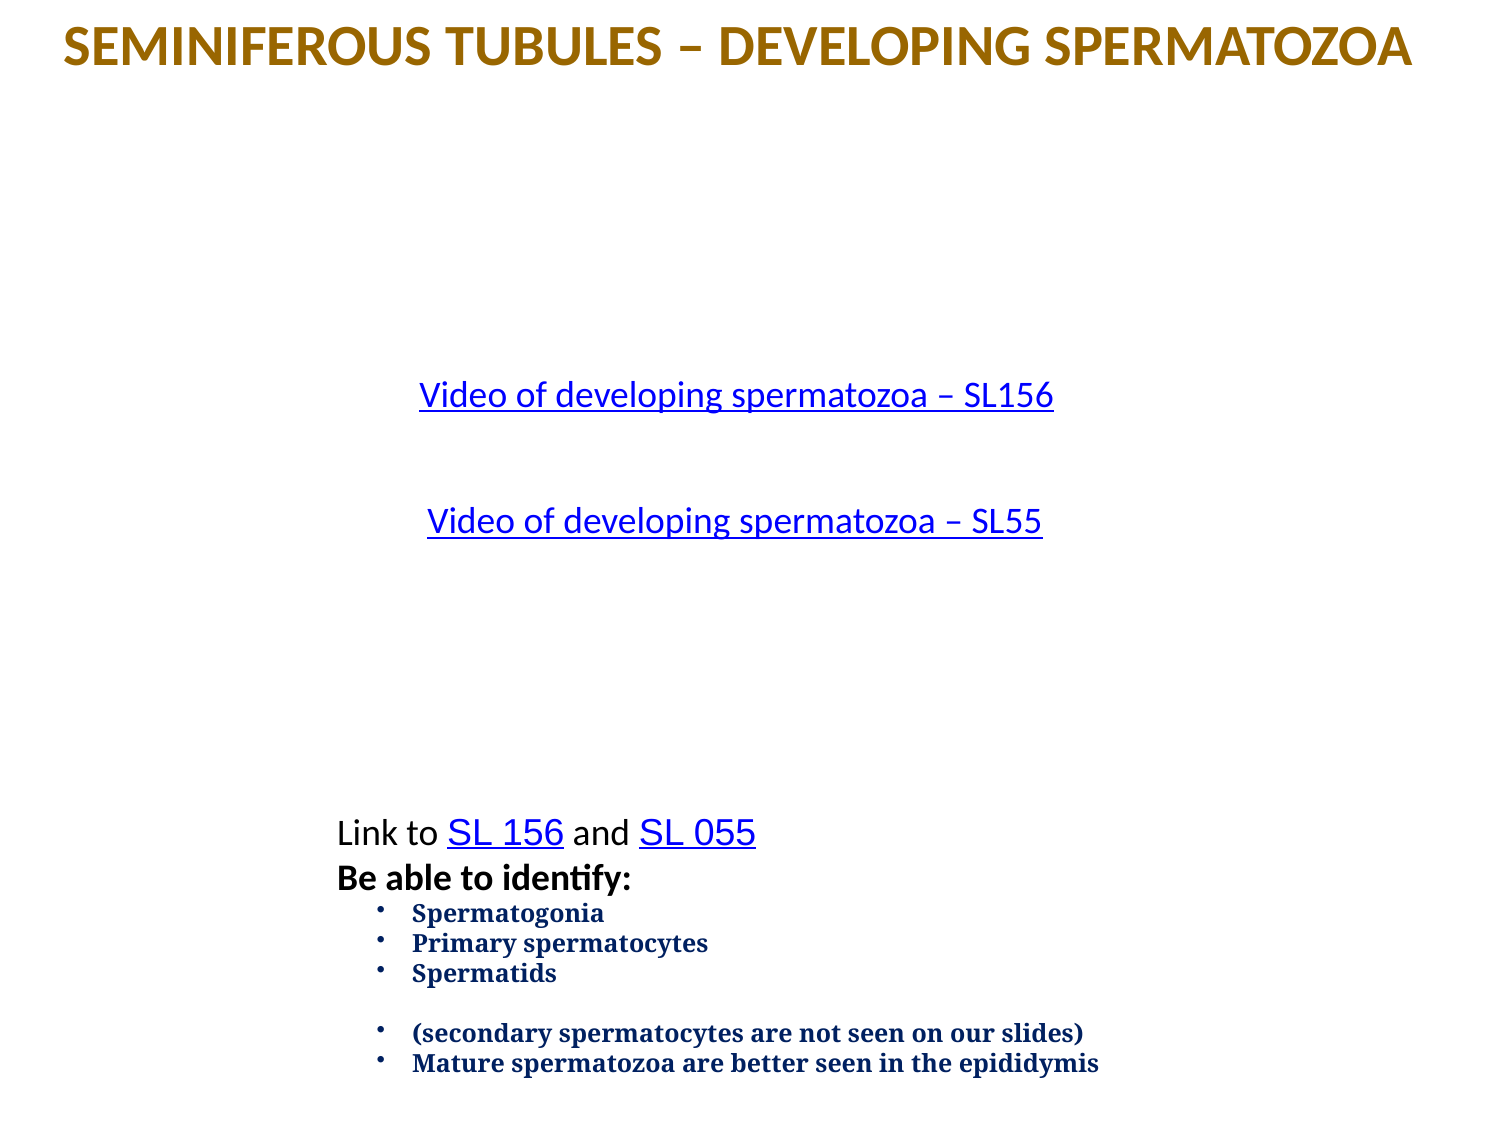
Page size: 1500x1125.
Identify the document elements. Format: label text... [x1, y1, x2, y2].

text_box Video of developing spermatozoa – SL156 [404, 362, 1096, 423]
text_box SEMINIFEROUS TUBULES – DEVELOPING SPERMATOZOA [39, 0, 1438, 85]
text_box Link to SL 156 and SL 055 Be able to identify: Spermatogonia Primary spermatocytes Spermatids (secondary spermatocytes are not seen on our slides) Mature spermatozoa are better seen in the epididymis [322, 800, 1178, 1115]
text_box Video of developing spermatozoa – SL55 [412, 488, 1063, 549]
